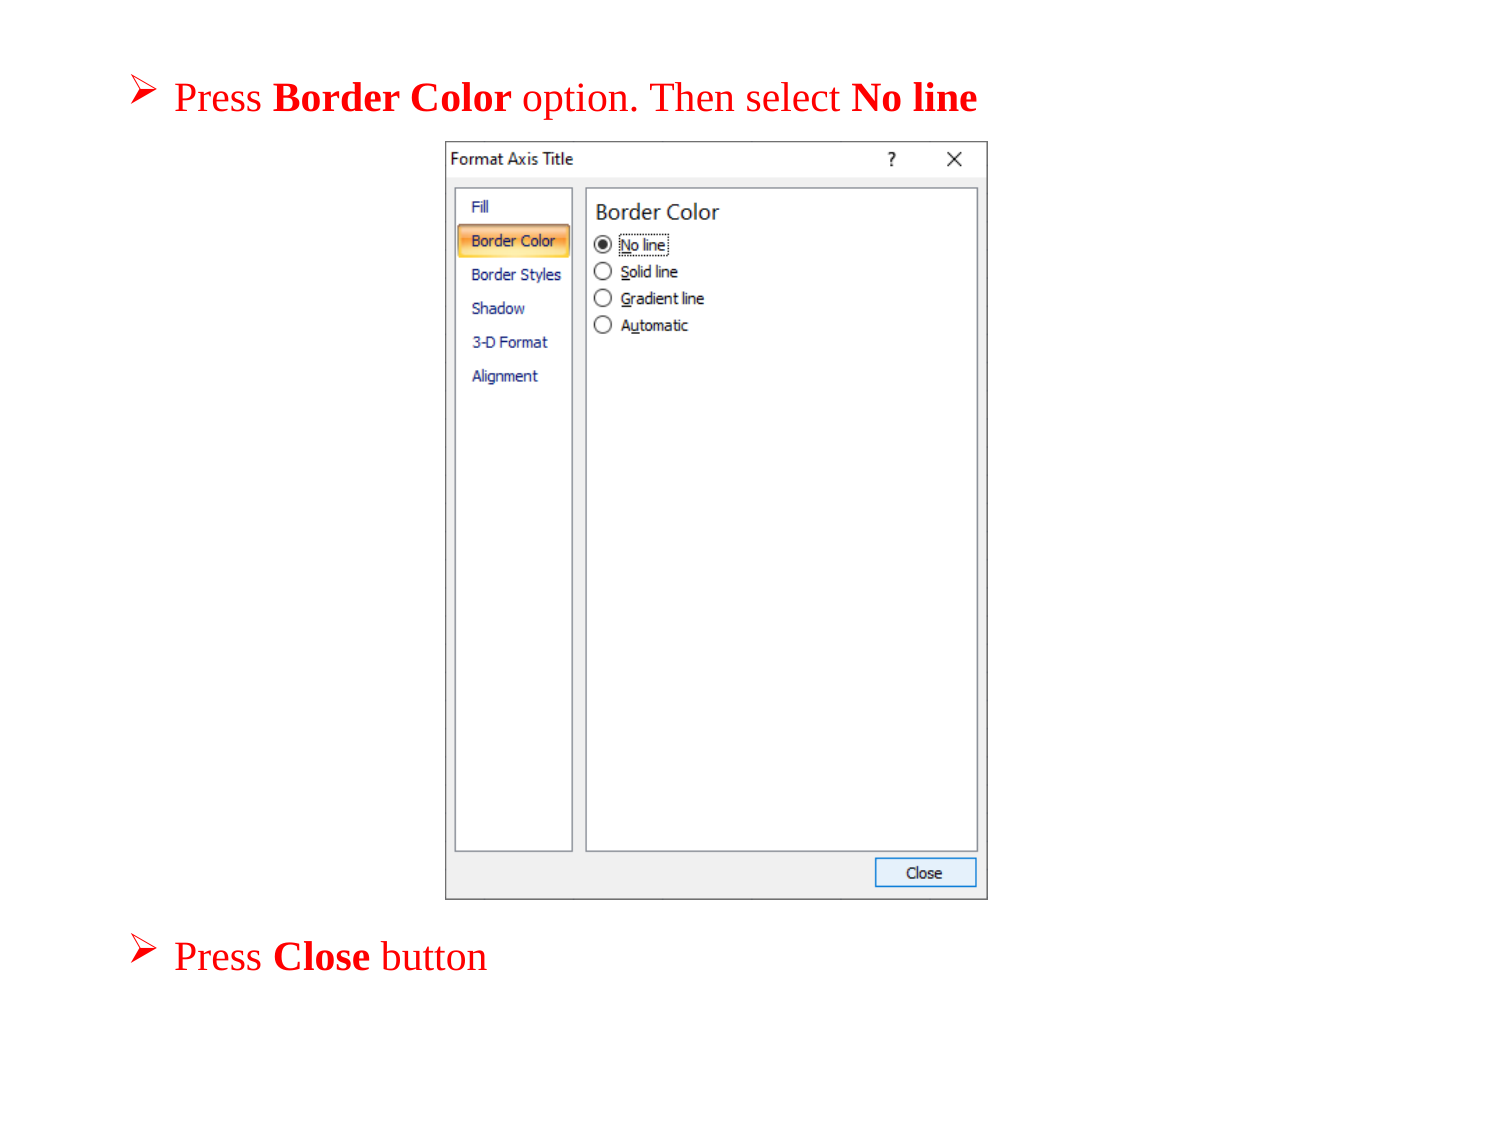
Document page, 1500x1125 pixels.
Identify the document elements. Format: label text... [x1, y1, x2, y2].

text_box Press Border Color option. Then select No line Press Close button [112, 62, 1425, 1075]
picture [445, 141, 988, 901]
